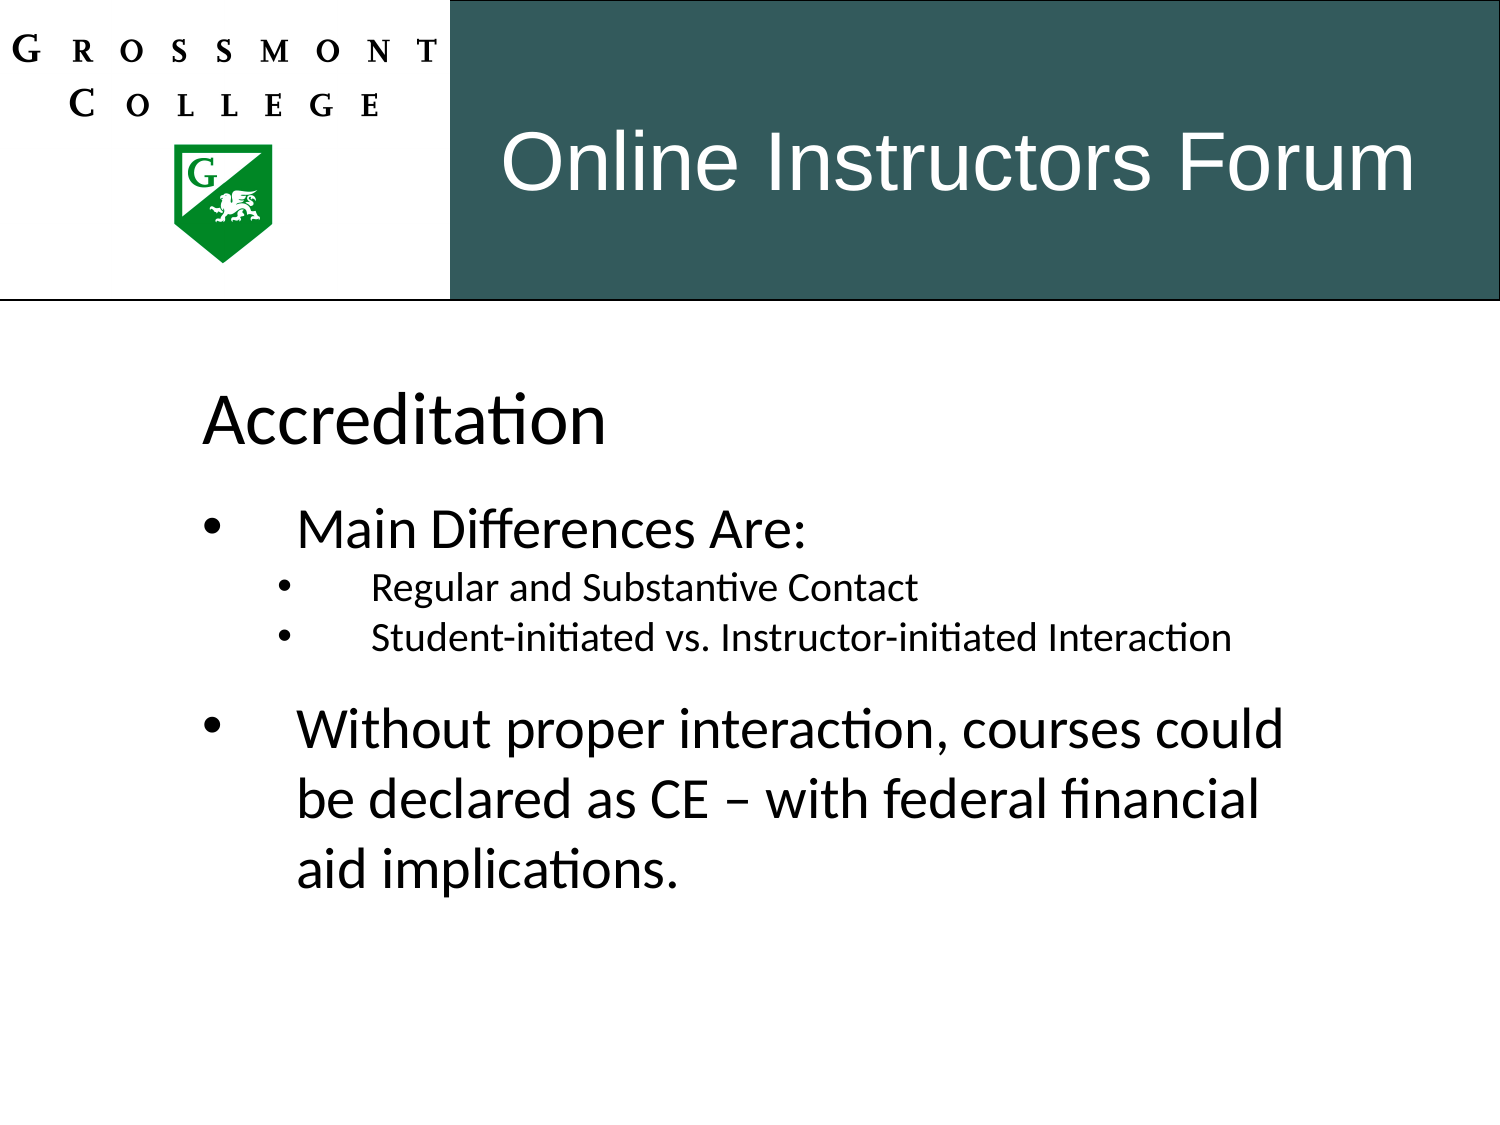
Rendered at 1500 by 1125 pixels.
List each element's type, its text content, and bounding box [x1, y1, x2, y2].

text_box Online Instructors Forum [452, 0, 1500, 300]
text_box Accreditation Main Differences Are: Regular and Substantive Contact Student-initiated vs. Instructor-initiated Interaction Without proper interaction, courses could be declared as CE – with federal financial aid implications. [187, 362, 1350, 982]
picture [0, 0, 450, 299]
